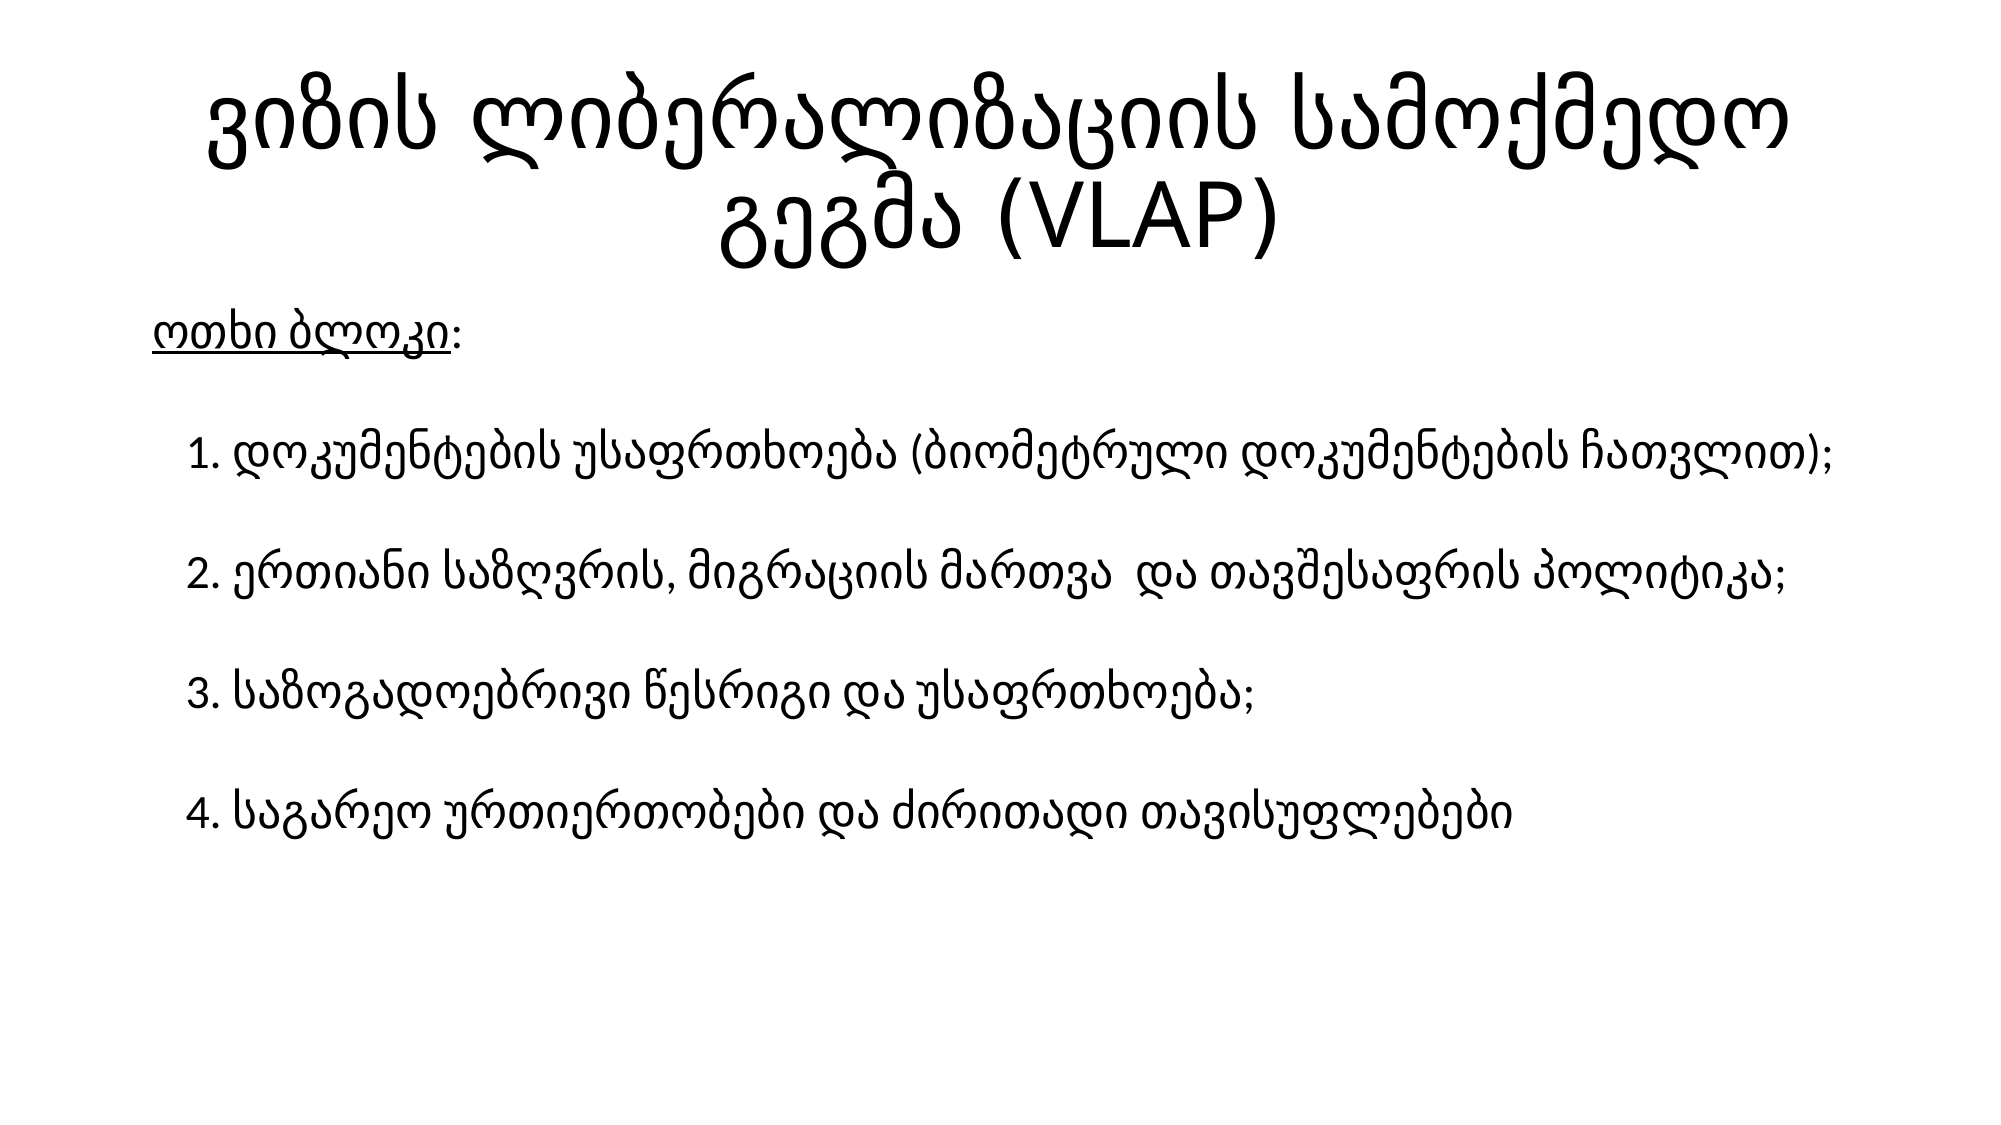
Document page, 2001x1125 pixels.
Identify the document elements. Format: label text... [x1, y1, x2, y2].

list ოთხი ბლოკი: 1. დოკუმენტების უსაფრთხოება (ბიომეტრული დოკუმენტების ჩათვლით); 2. ერთიანი საზღვრის, მიგრაციის მართვა და თავშესაფრის პოლიტიკა; 3. საზოგადოებრივი წესრიგი და უსაფრთხოება; 4. საგარეო ურთიერთობები და ძირითადი თავისუფლებები [137, 299, 1863, 1014]
title ვიზის ლიბერალიზაციის სამოქმედო გეგმა (VLAP) [137, 59, 1863, 278]
